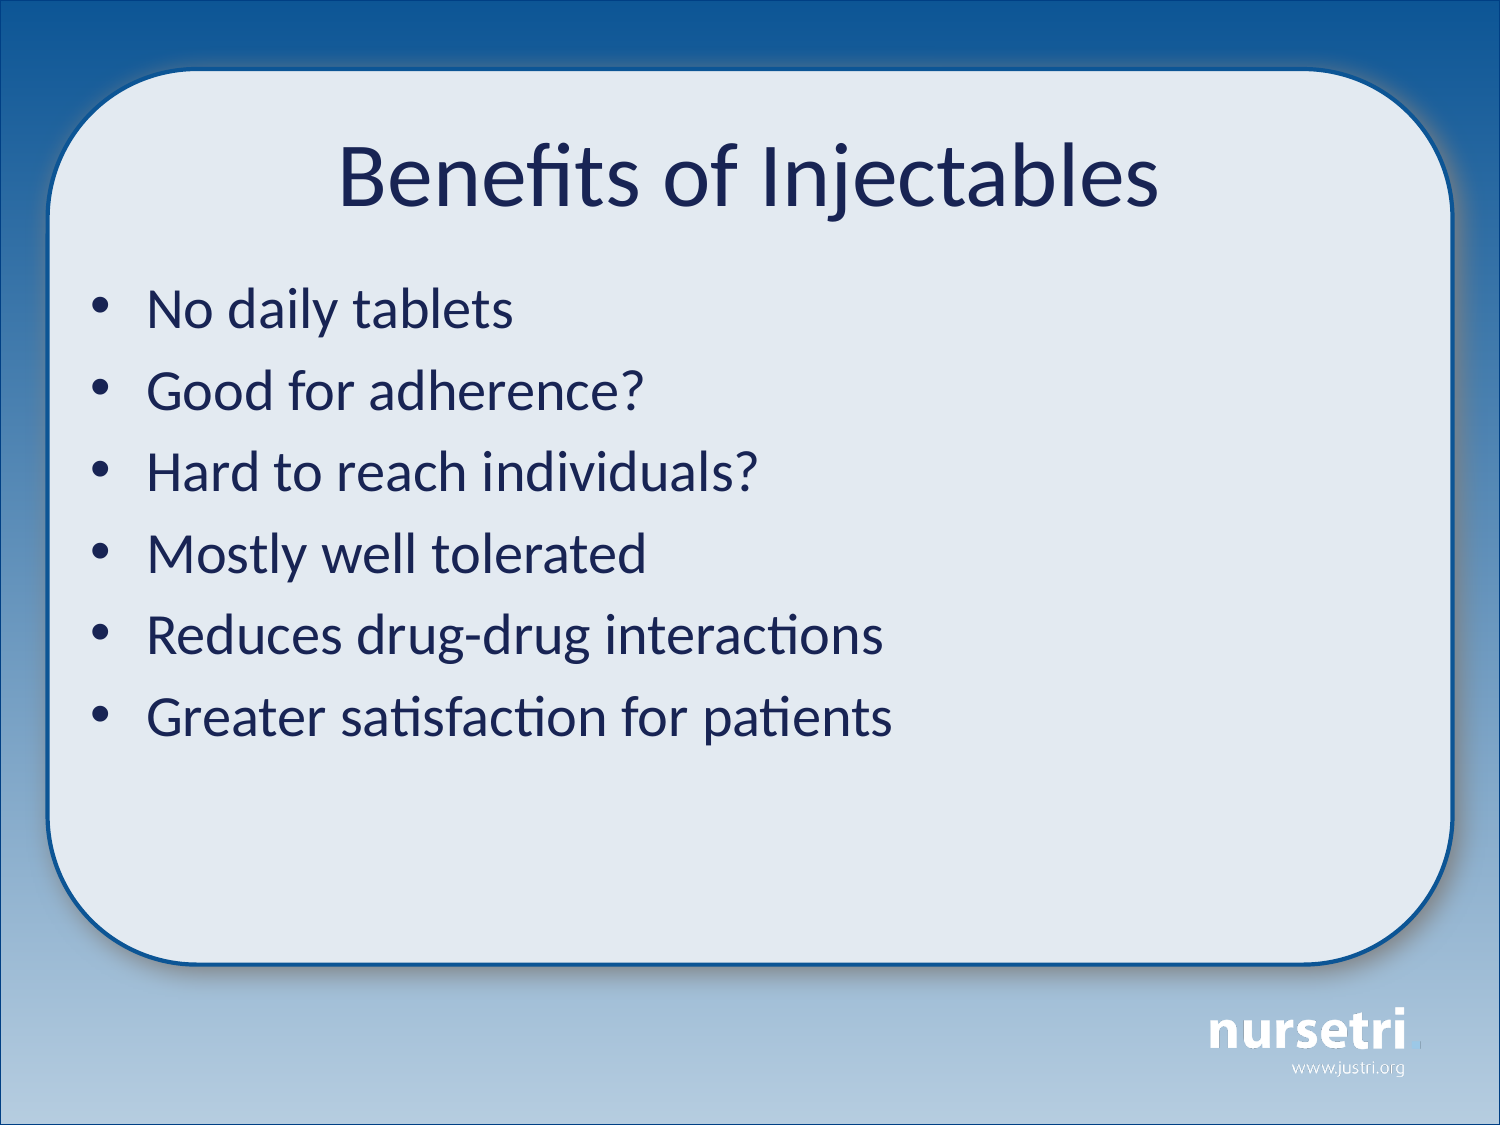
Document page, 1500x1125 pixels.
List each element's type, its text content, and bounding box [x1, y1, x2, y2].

picture [1202, 990, 1425, 1087]
list No daily tablets Good for adherence? Hard to reach individuals? Mostly well tolerated Reduces drug-drug interactions Greater satisfaction for patients [74, 262, 1400, 894]
title Benefits of Injectables [74, 44, 1426, 185]
